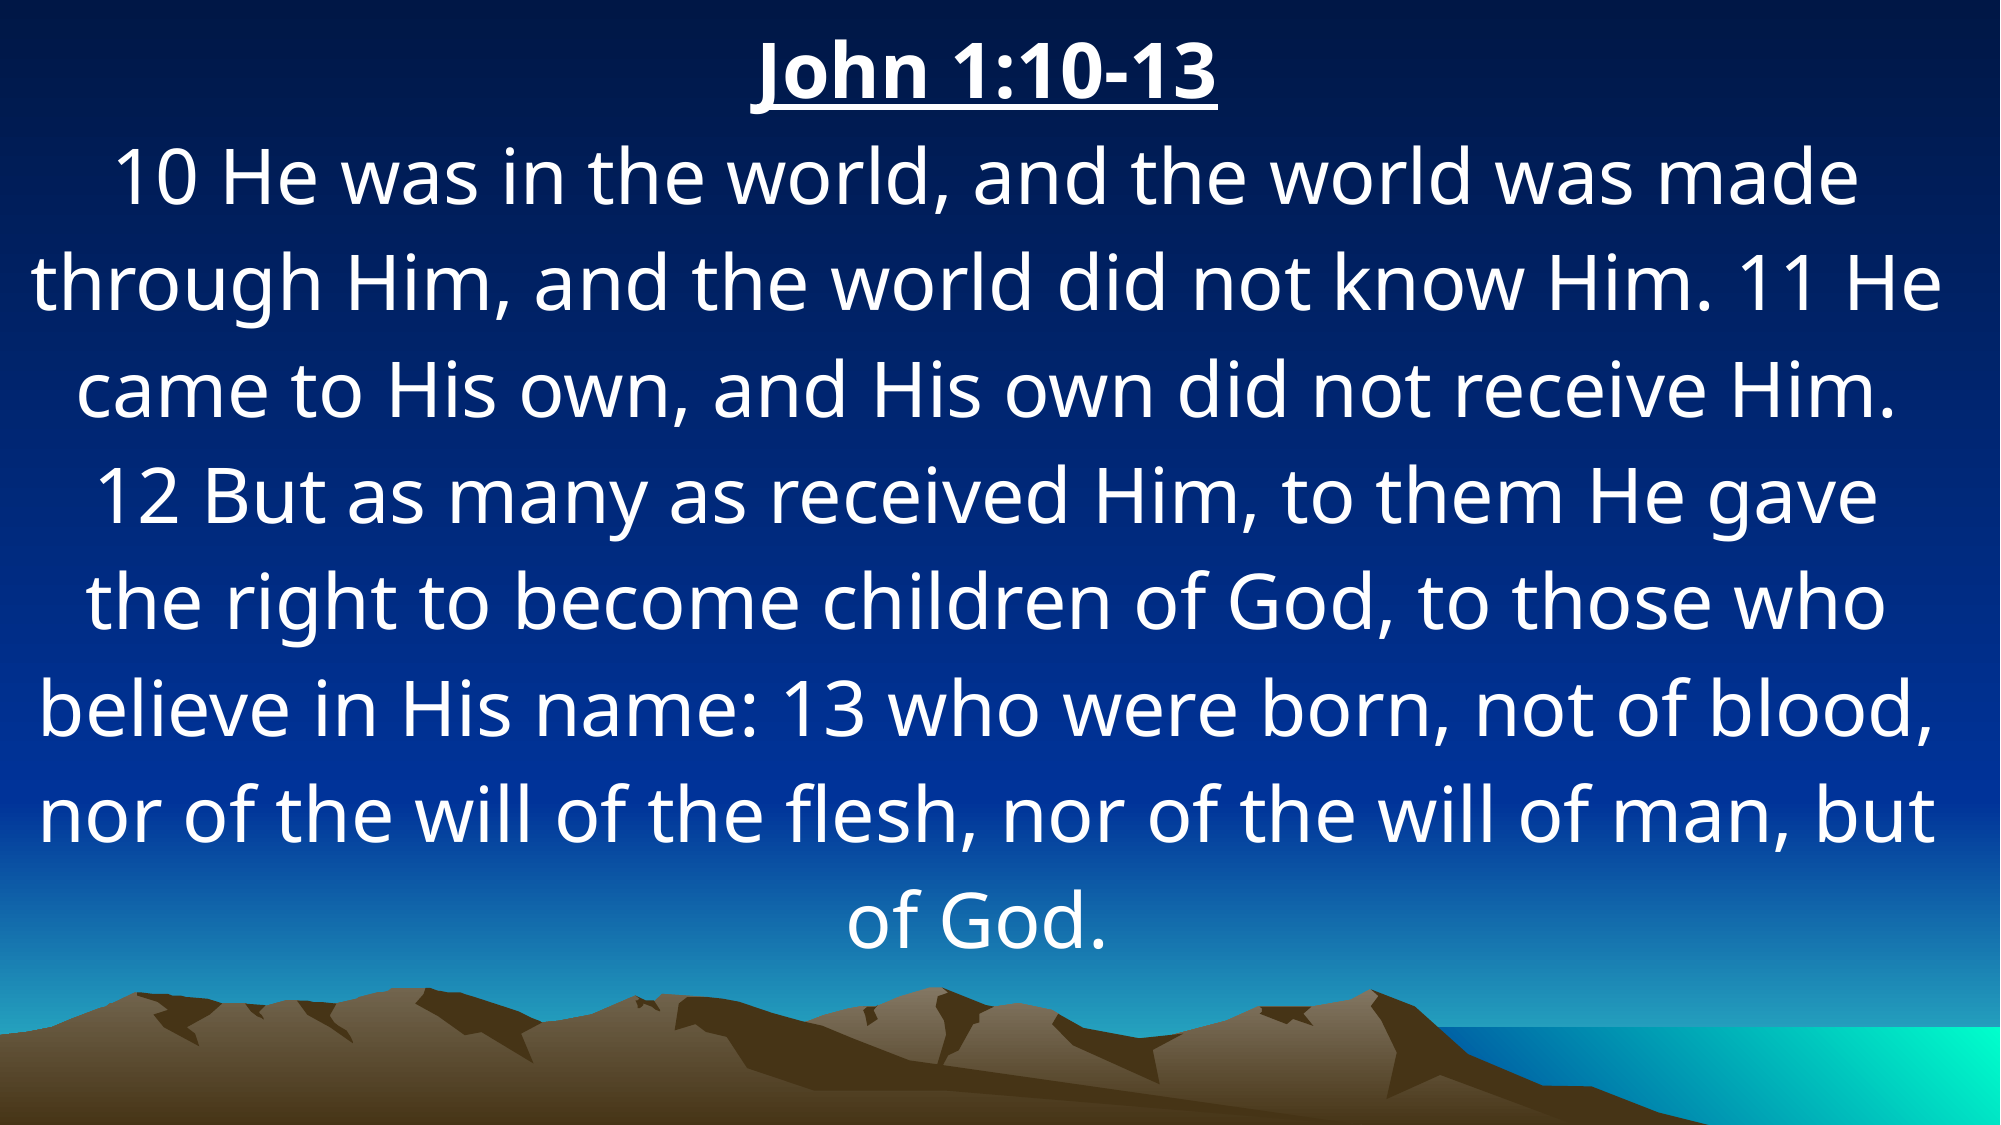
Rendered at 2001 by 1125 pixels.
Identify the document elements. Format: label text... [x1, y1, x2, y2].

text_box John 1:10-13 10 He was in the world, and the world was made through Him, and the world did not know Him. 11 He came to His own, and His own did not receive Him. 12 But as many as received Him, to them He gave the right to become children of God, to those who believe in His name: 13 who were born, not of blood, nor of the will of the flesh, nor of the will of man, but of God. [12, 0, 1963, 988]
